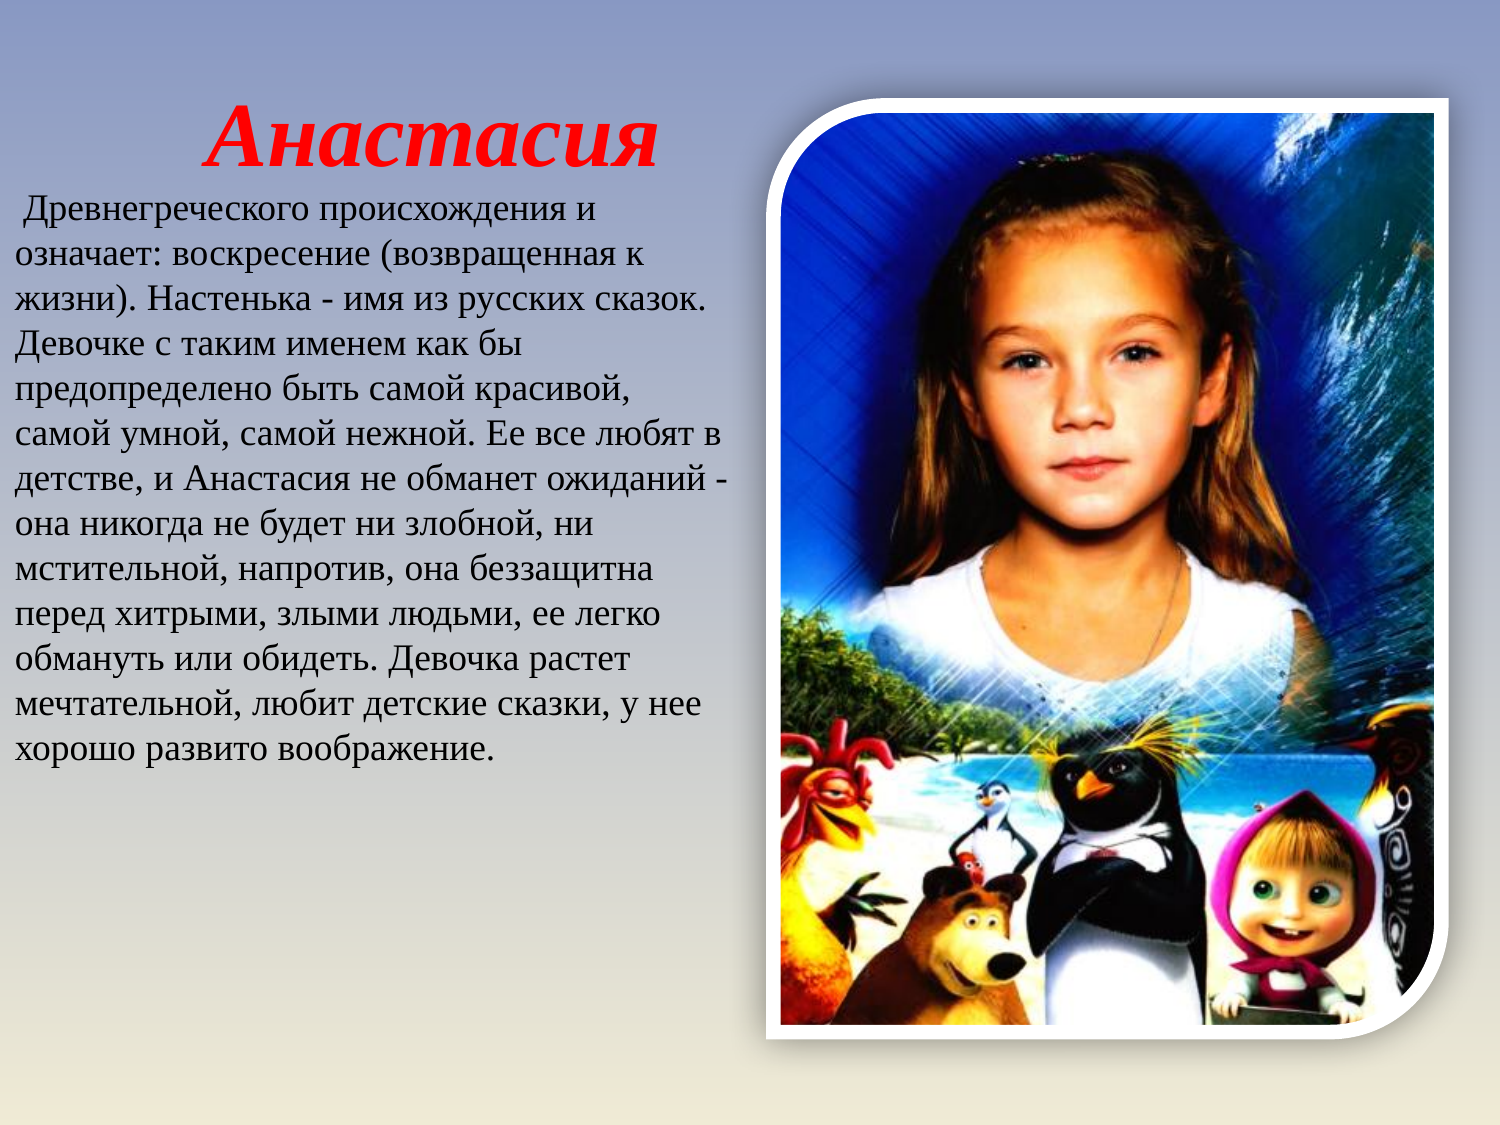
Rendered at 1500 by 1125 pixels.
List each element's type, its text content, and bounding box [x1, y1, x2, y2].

title Анастасия [23, 46, 844, 175]
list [773, 105, 1442, 1033]
text_box Древнегреческого происхождения и означает: воскресение (возвращенная к жизни). Настенька - имя из русских сказок. Девочке с таким именем как бы предопределено быть самой красивой, самой умной, самой нежной. Ее все любят в детстве, и Анастасия не обманет ожиданий - она никогда не будет ни злобной, ни мстительной, напротив, она беззащитна перед хитрыми, злыми людьми, ее легко обмануть или обидеть. Девочка растет мечтательной, любит детские сказки, у нее хорошо развито воображение. [0, 175, 750, 776]
